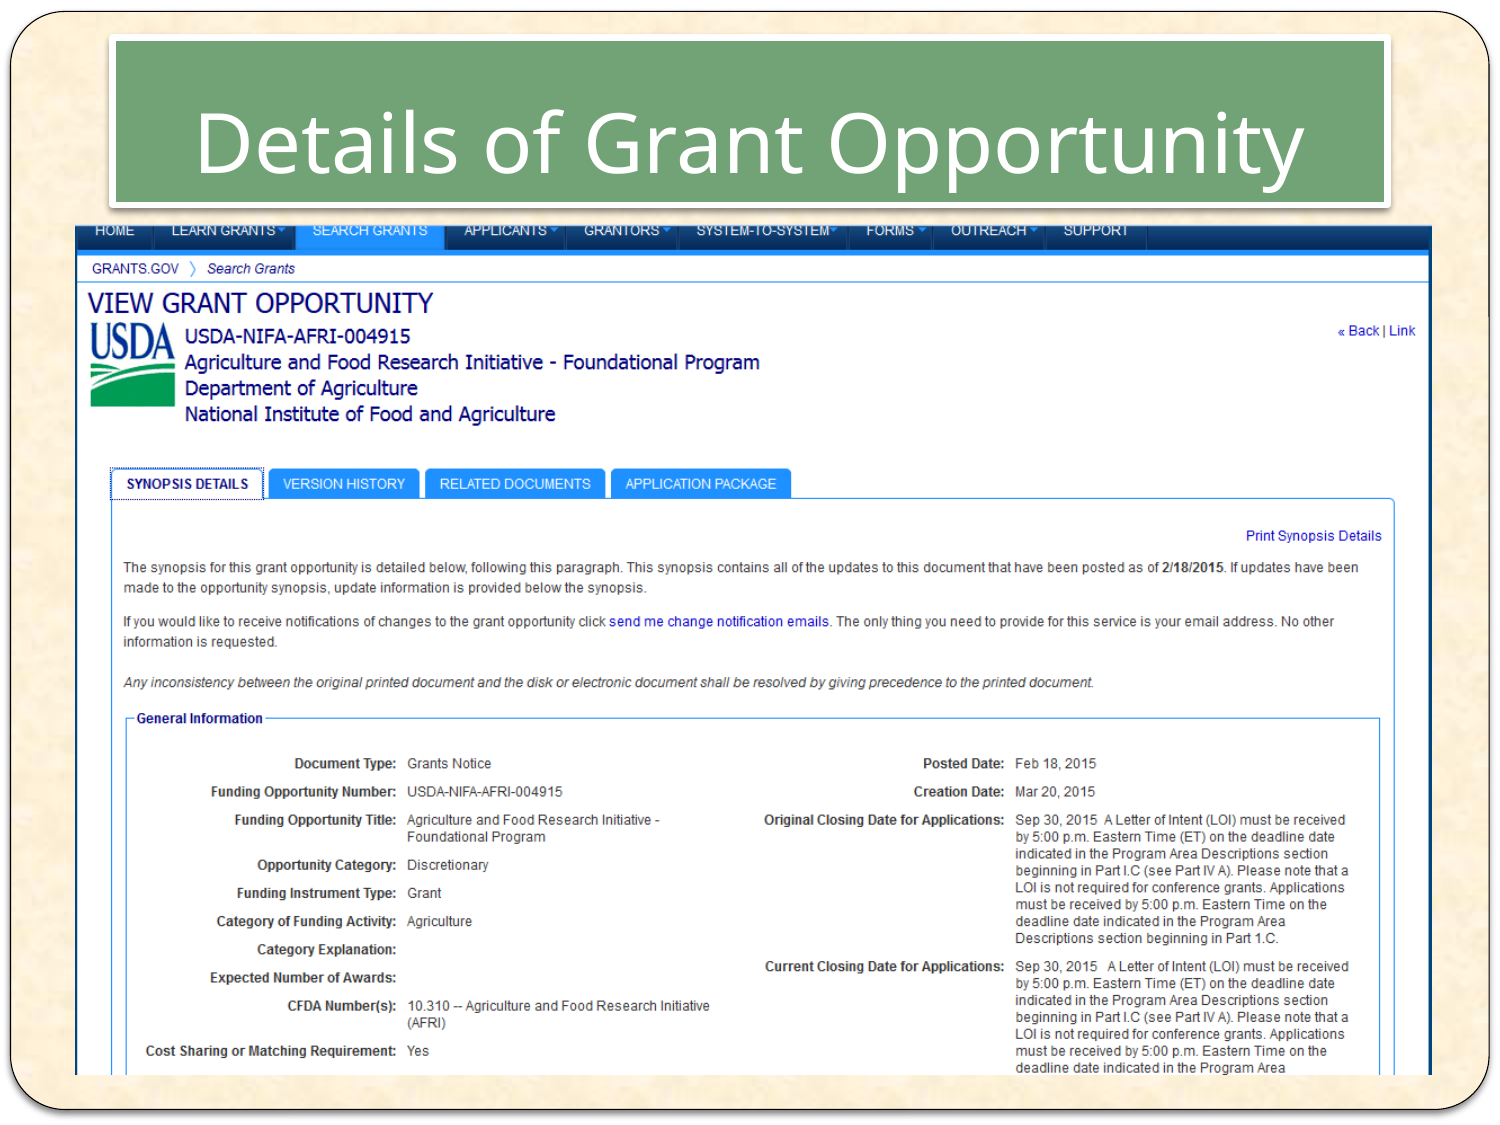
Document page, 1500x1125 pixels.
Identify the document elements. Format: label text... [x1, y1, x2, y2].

picture [12, 12, 1488, 1108]
title Details of Grant Opportunity [109, 34, 1391, 208]
